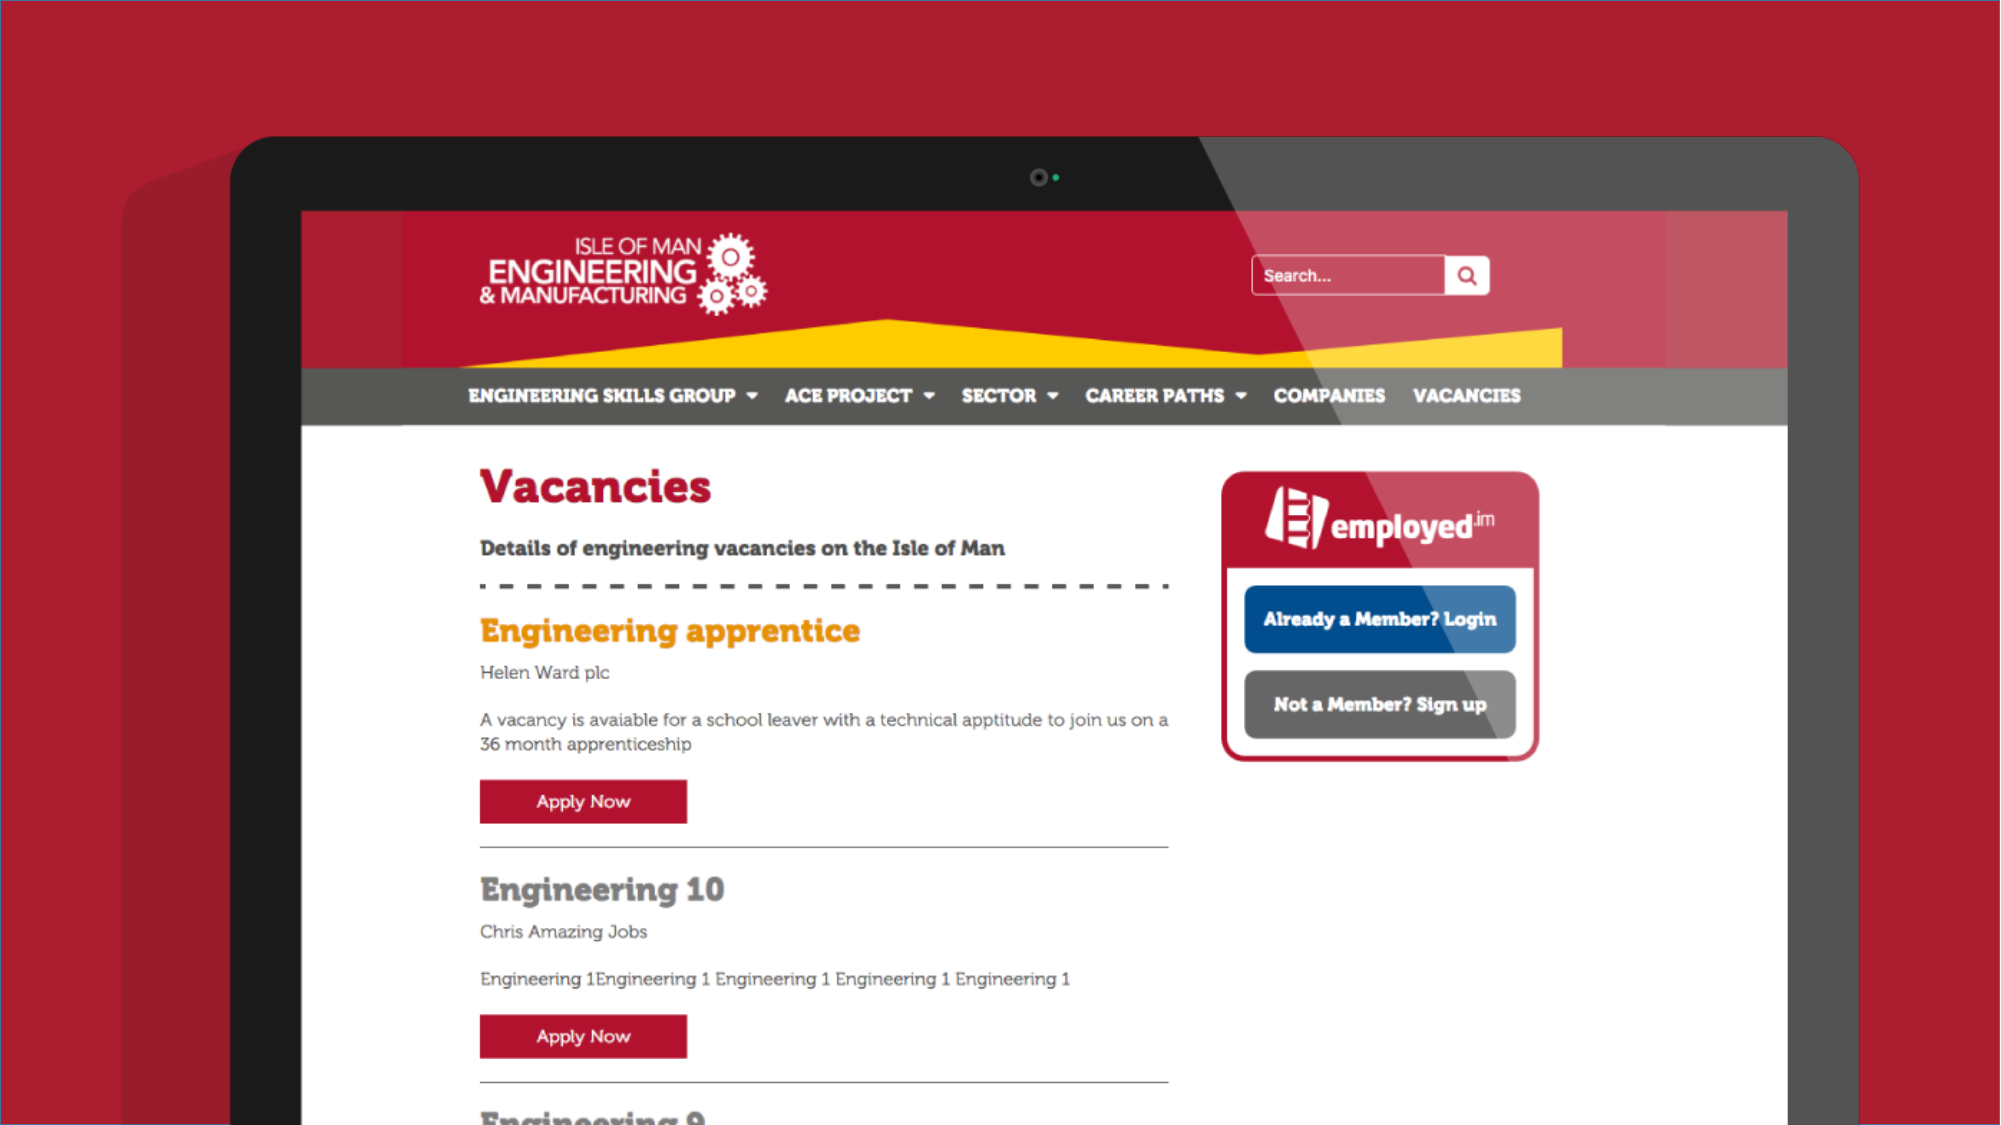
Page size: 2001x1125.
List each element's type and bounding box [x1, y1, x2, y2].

text_box [0, 0, 2000, 1125]
picture [93, 111, 1907, 1125]
